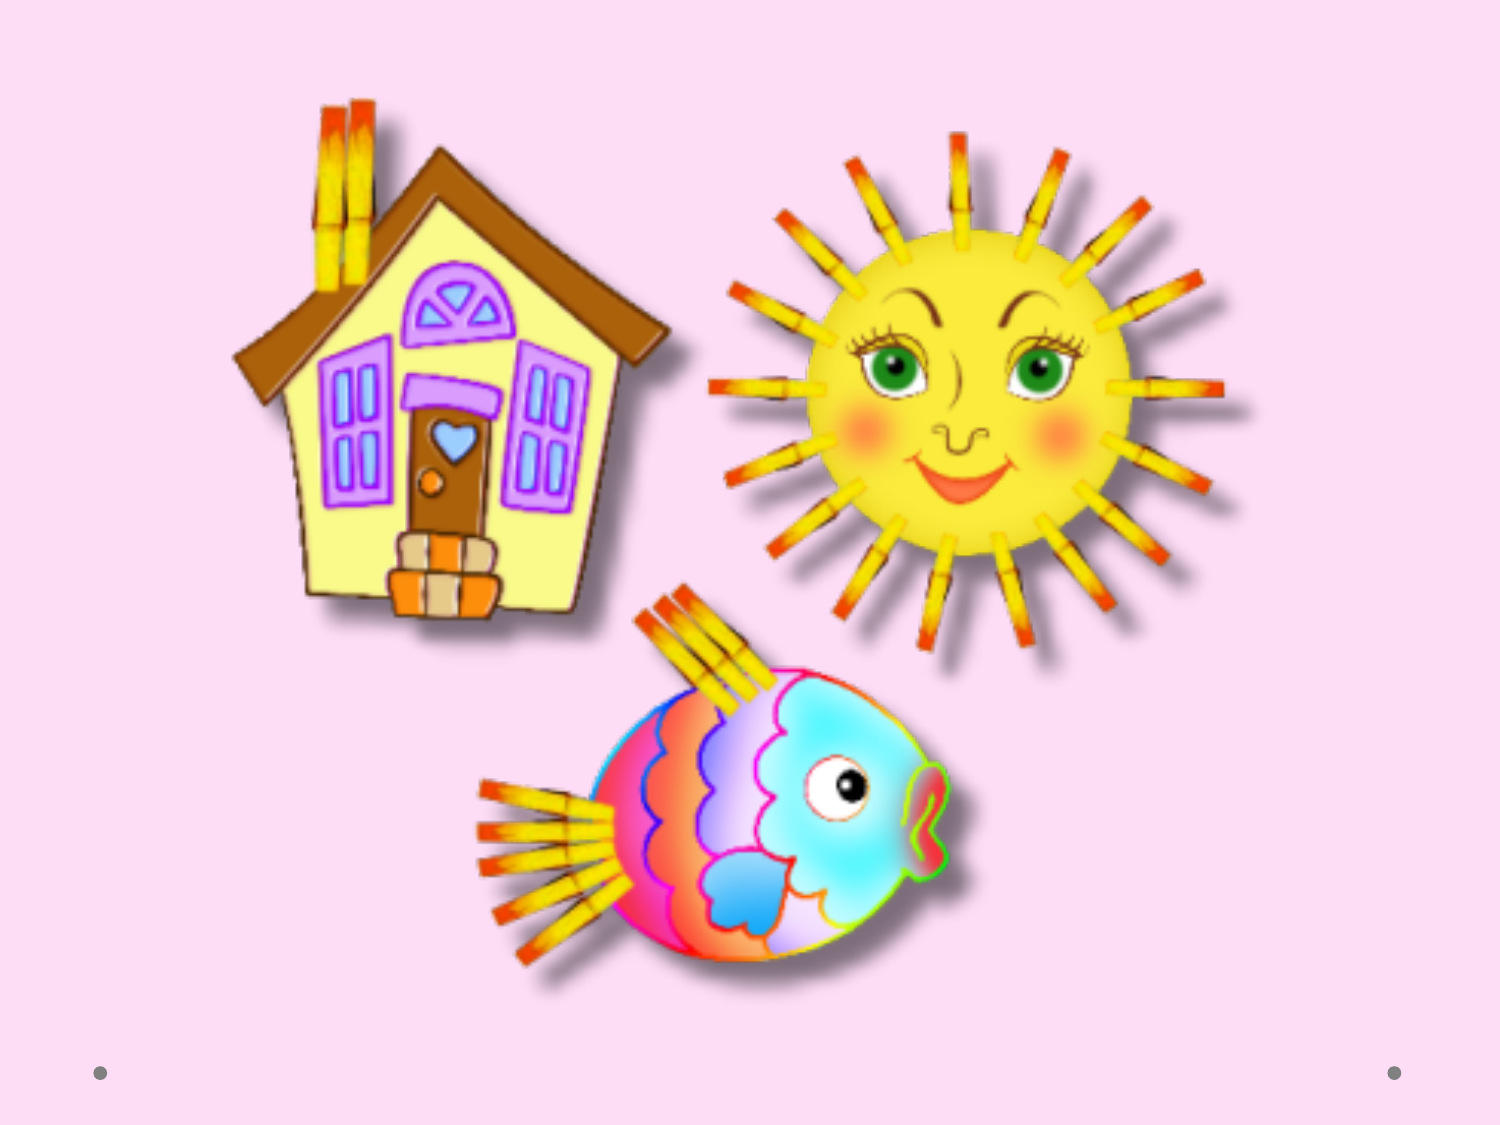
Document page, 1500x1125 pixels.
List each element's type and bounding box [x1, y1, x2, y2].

list [229, 77, 1268, 1012]
